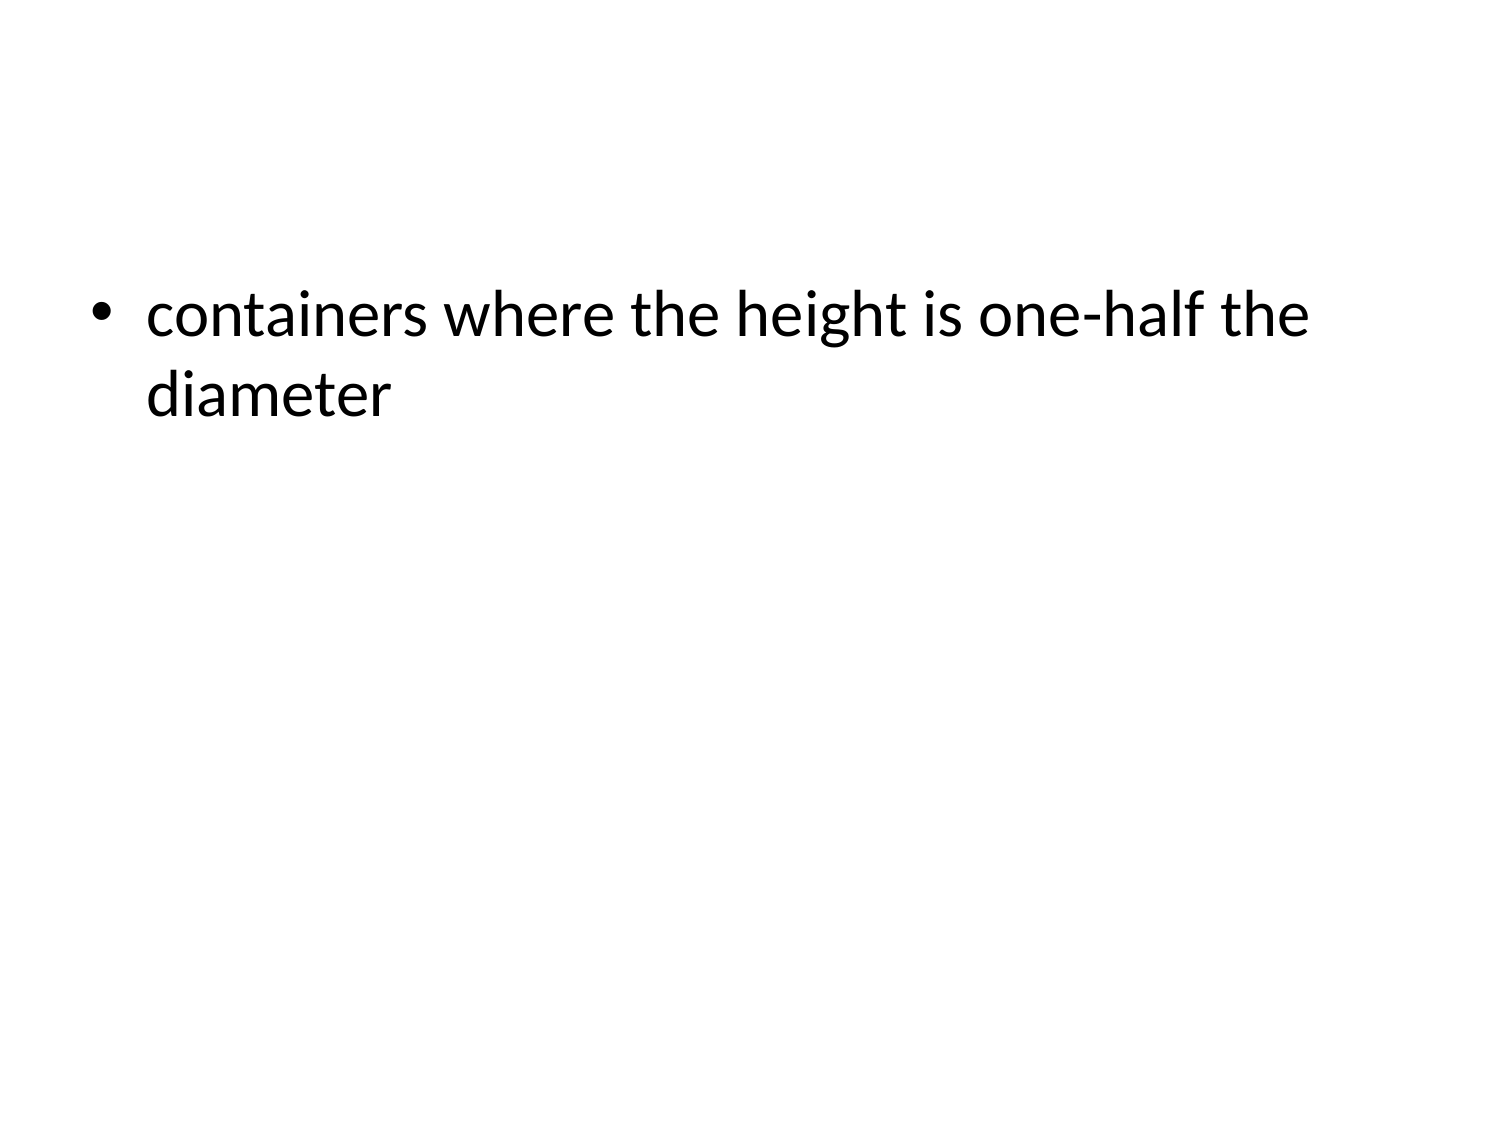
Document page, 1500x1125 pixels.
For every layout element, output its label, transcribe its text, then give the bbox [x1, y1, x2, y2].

list containers where the height is one-half the diameter [75, 262, 1425, 1005]
